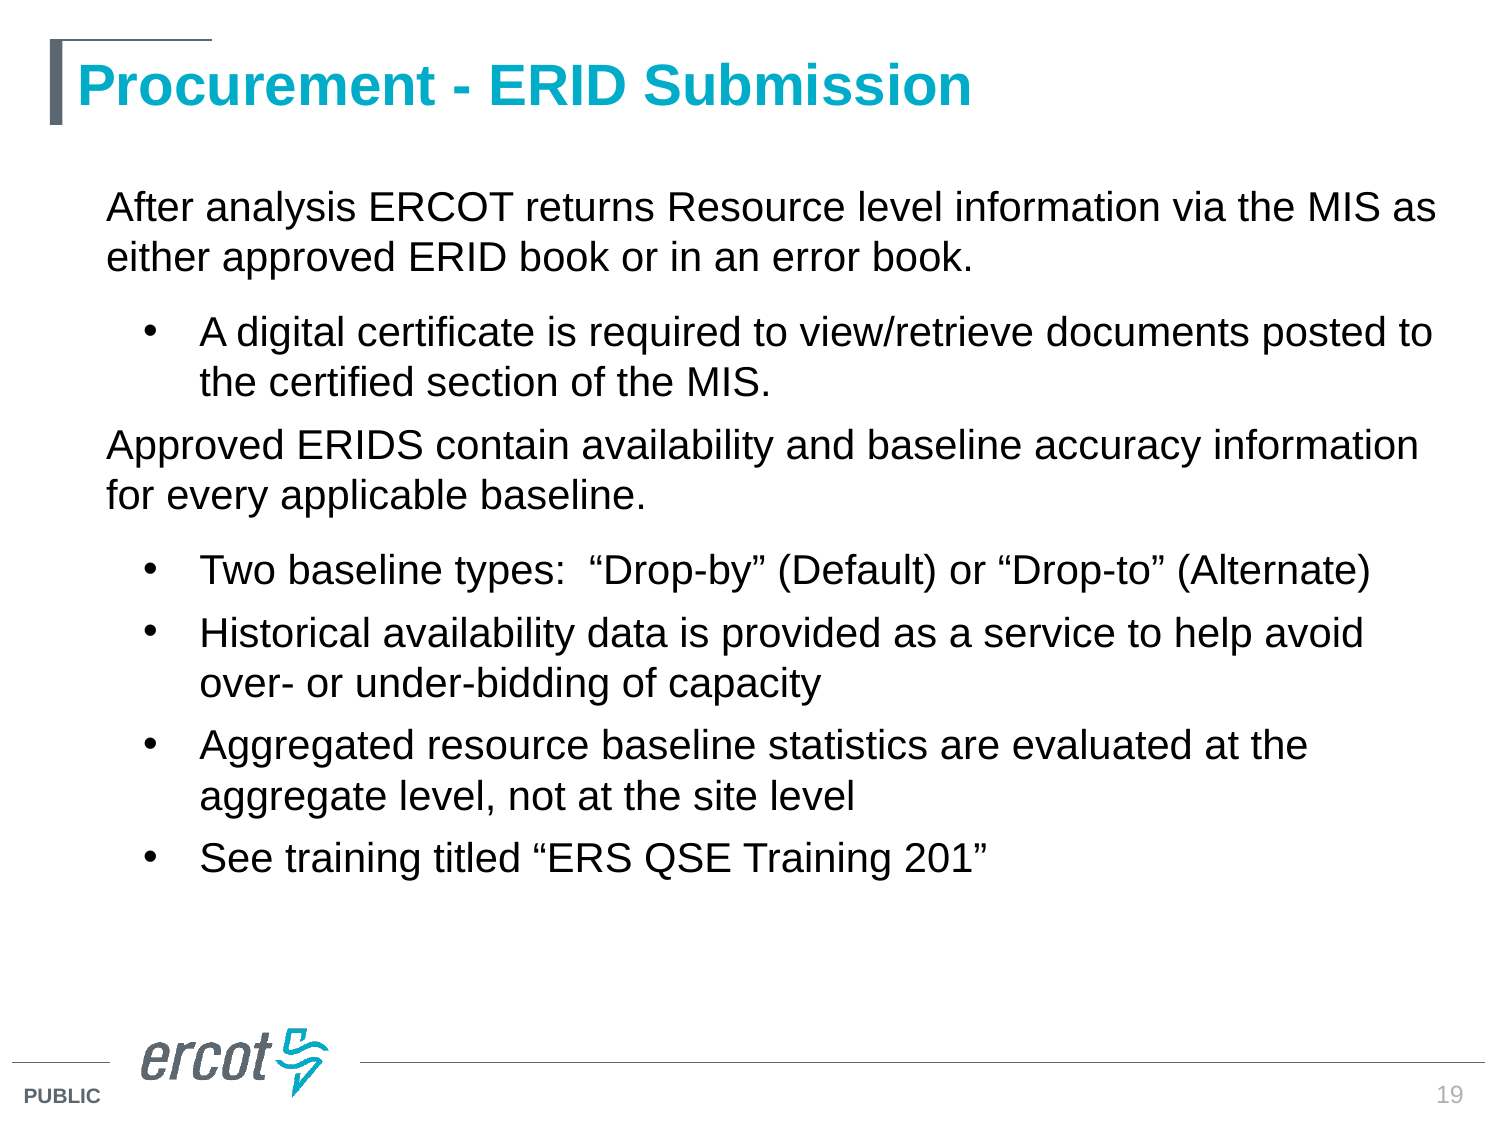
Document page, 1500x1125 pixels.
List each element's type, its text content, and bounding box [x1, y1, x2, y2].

slide_number 19 [1412, 1076, 1488, 1112]
picture [137, 1024, 332, 1100]
text_box After analysis ERCOT returns Resource level information via the MIS as either approved ERID book or in an error book. A digital certificate is required to view/retrieve documents posted to the certified section of the MIS. Approved ERIDS contain availability and baseline accuracy information for every applicable baseline. Two baseline types: “Drop-by” (Default) or “Drop-to” (Alternate) Historical availability data is provided as a service to help avoid over- or under-bidding of capacity Aggregated resource baseline statistics are evaluated at the aggregate level, not at the site level See training titled “ERS QSE Training 201” [62, 135, 1463, 1010]
title Procurement - ERID Submission [62, 39, 1450, 135]
